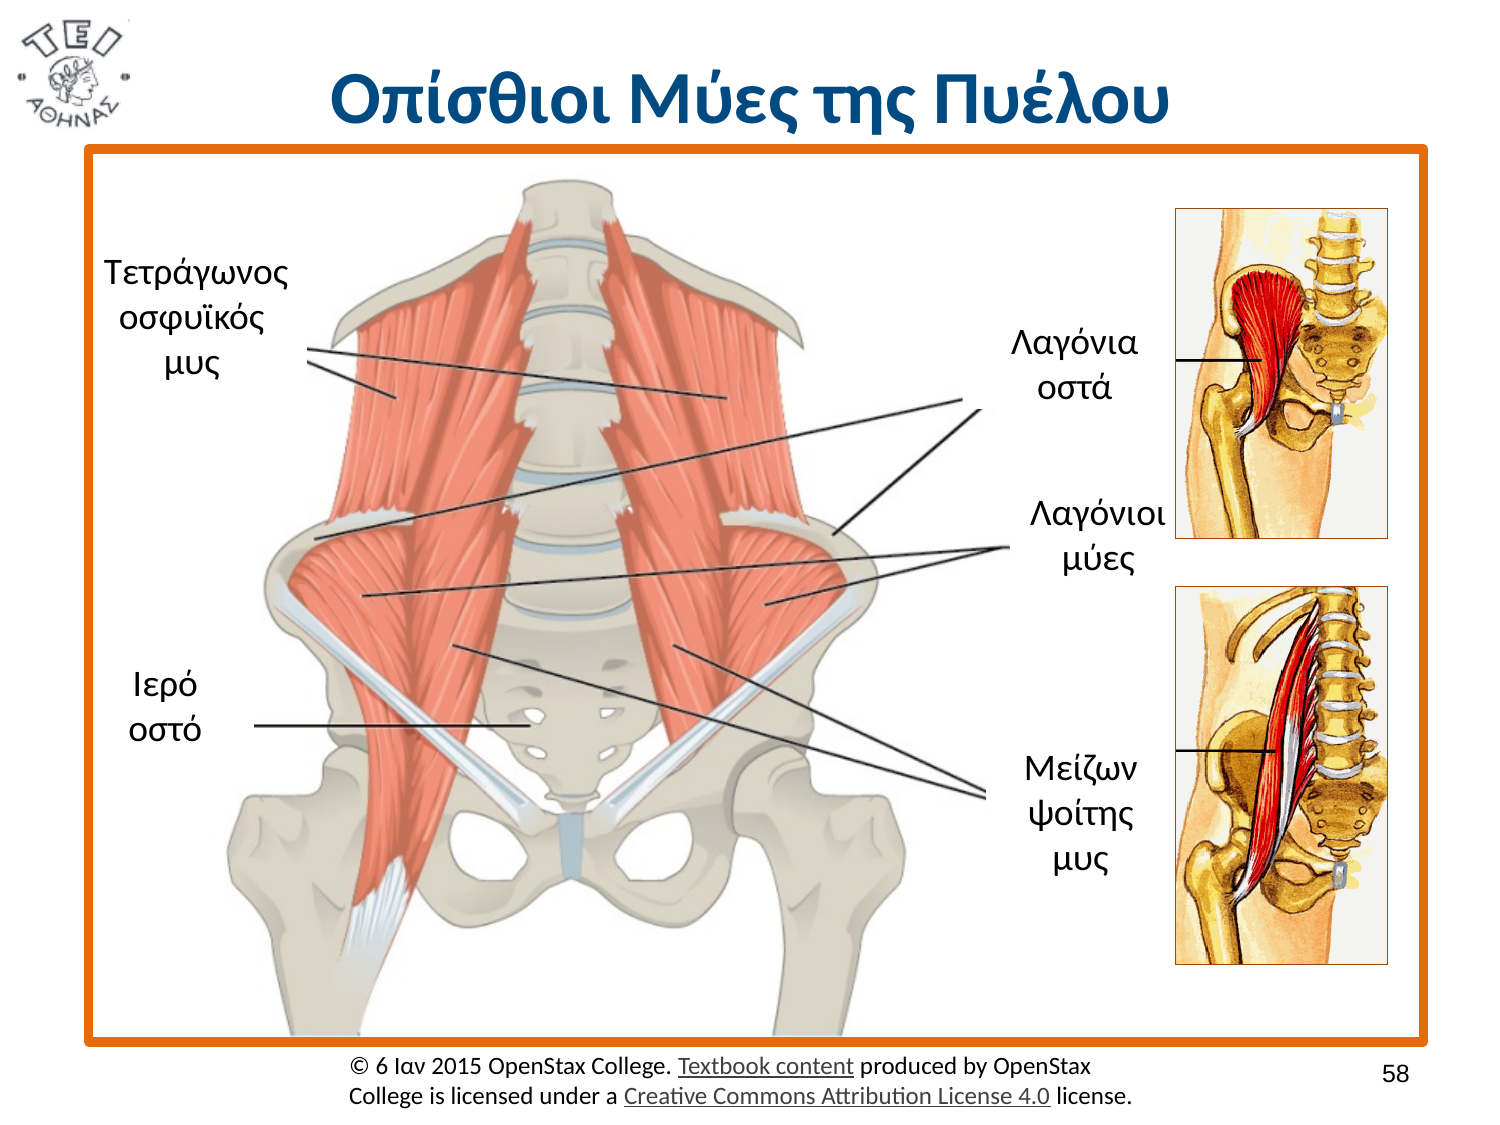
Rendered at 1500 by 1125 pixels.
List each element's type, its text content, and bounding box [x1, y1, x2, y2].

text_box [76, 148, 1424, 1043]
title Οπίσθιοι Μύες της Πυέλου [76, 19, 1427, 148]
text_box © 6 Ιαν 2015 OpenStax College. Textbook content produced by OpenStax College is licensed under a Creative Commons Attribution License 4.0 license. [334, 1055, 1164, 1117]
picture [17, 19, 76, 133]
slide_number 57 [1164, 1047, 1425, 1103]
